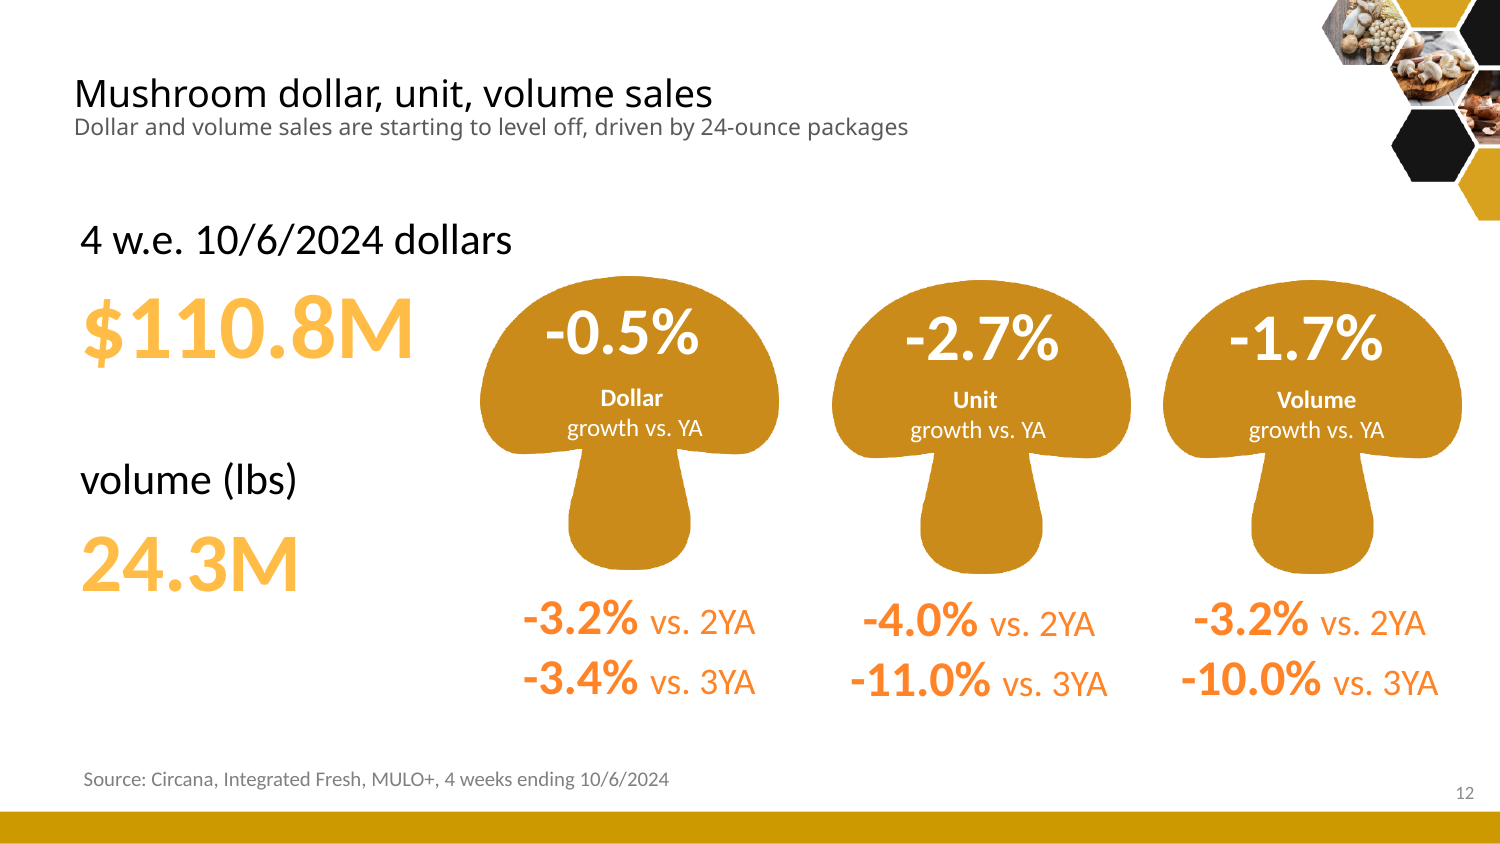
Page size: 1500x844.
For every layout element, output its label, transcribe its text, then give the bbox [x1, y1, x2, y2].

text_box -3.2% vs. 2YA -10.0% vs. 3YA [1166, 578, 1454, 714]
list 4 w.e. 10/6/2024 dollars $110.8M volume (lbs) 24.3M [64, 209, 1280, 683]
slide_number 12 [1279, 769, 1490, 815]
text_box -3.2% vs. 2YA -3.4% vs. 3YA [508, 577, 771, 712]
text_box -4.0% vs. 2YA -11.0% vs. 3YA [835, 578, 1123, 714]
title Mushroom dollar, unit, volume sales Dollar and volume sales are starting to level off, driven by 24-ounce packages [58, 67, 1409, 149]
picture [0, 0, 1500, 811]
text_box Source: Circana, Integrated Fresh, MULO+, 4 weeks ending 10/6/2024 [68, 757, 685, 798]
